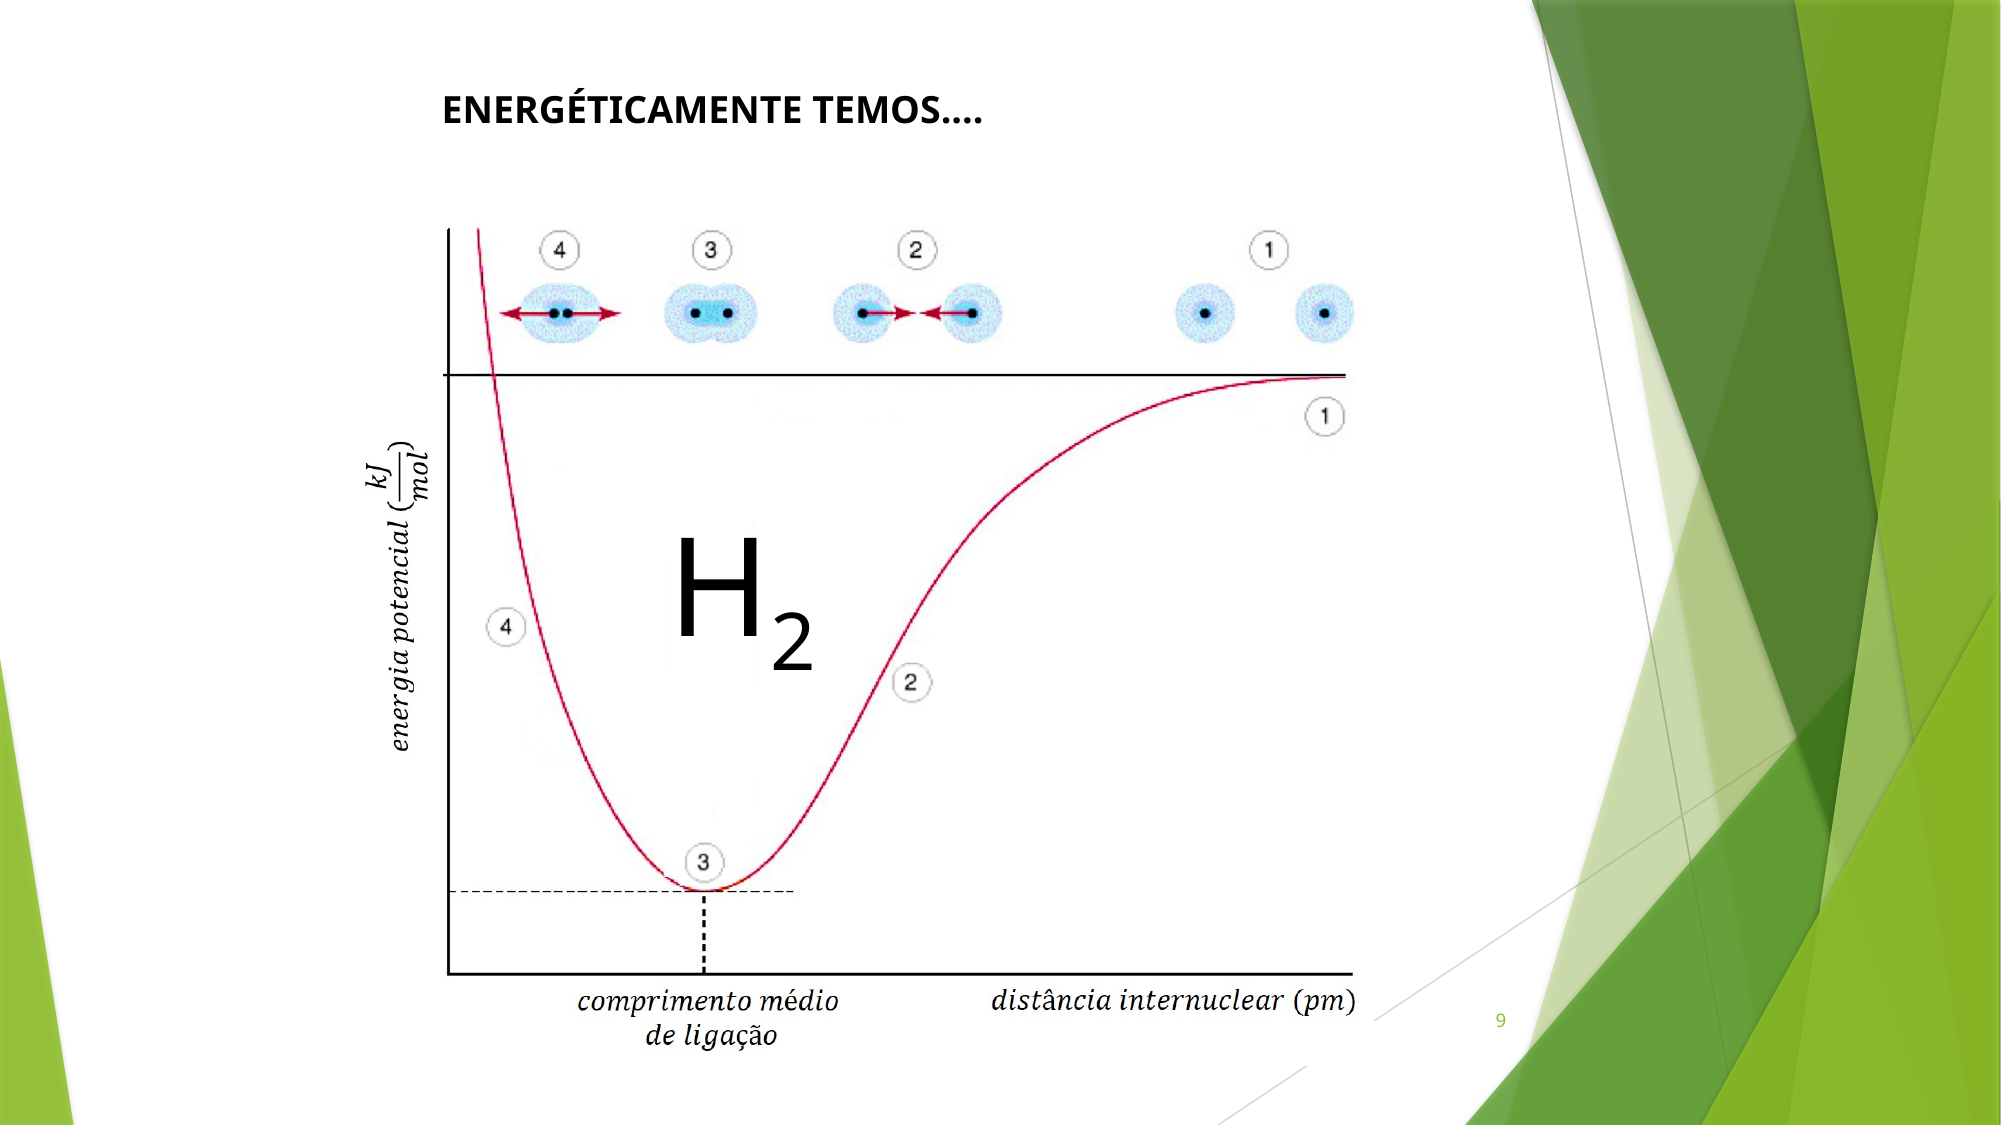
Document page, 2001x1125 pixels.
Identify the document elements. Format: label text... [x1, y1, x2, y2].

text_box ENERGÉTICAMENTE TEMOS.... [426, 78, 1307, 139]
picture [355, 209, 1374, 1066]
slide_number 9 [1409, 991, 1522, 1051]
